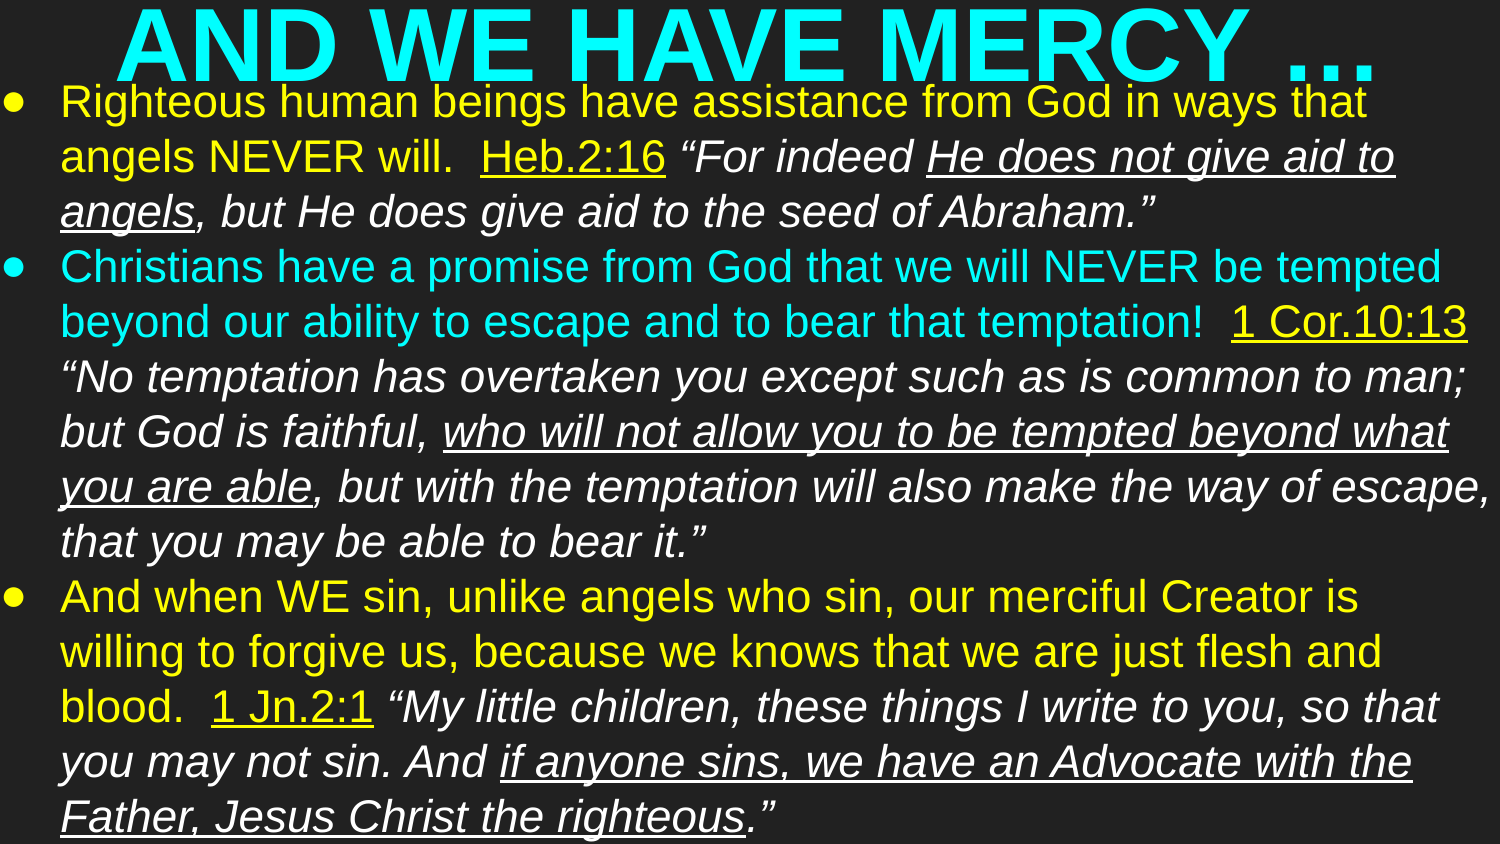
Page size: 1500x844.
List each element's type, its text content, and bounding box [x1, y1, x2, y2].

subtitle Righteous human beings have assistance from God in ways that angels NEVER will. Heb.2:16 “For indeed He does not give aid to angels, but He does give aid to the seed of Abraham.” Christians have a promise from God that we will NEVER be tempted beyond our ability to escape and to bear that temptation! 1 Cor.10:13 “No temptation has overtaken you except such as is common to man; but God is faithful, who will not allow you to be tempted beyond what you are able, but with the temptation will also make the way of escape, that you may be able to bear it.” And when WE sin, unlike angels who sin, our merciful Creator is willing to forgive us, because we knows that we are just flesh and blood. 1 Jn.2:1 “My little children, these things I write to you, so that you may not sin. And if anyone sins, we have an Advocate with the Father, Jesus Christ the righteous.” [0, 57, 1500, 844]
title AND WE HAVE MERCY … [0, 0, 1500, 57]
